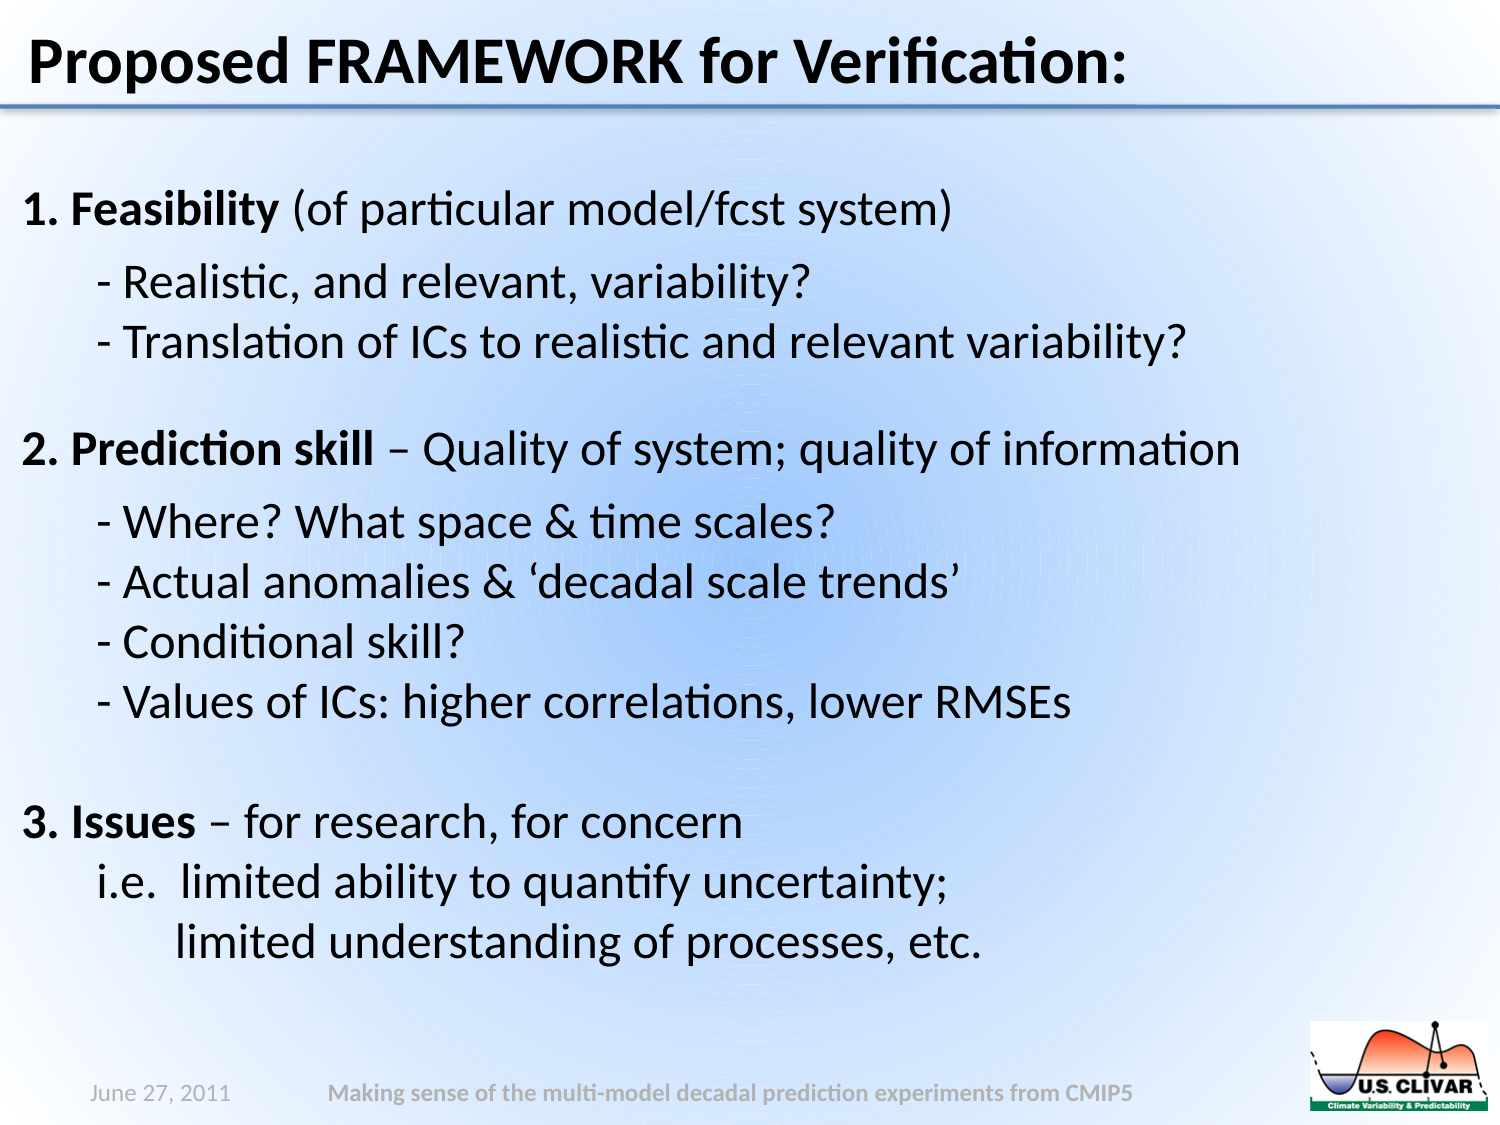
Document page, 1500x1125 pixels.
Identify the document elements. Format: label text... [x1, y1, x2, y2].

footer Making sense of the multi-model decadal prediction experiments from CMIP5 [281, 1061, 1181, 1122]
text_box 1. Feasibility (of particular model/fcst system) - Realistic, and relevant, variability? - Translation of ICs to realistic and relevant variability? 2. Prediction skill – Quality of system; quality of information - Where? What space & time scales? - Actual anomalies & ‘decadal scale trends’ - Conditional skill? - Values of ICs: higher correlations, lower RMSEs 3. Issues – for research, for concern i.e. limited ability to quantify uncertainty; limited understanding of processes, etc. [6, 168, 1407, 1049]
title Proposed FRAMEWORK for Verification: [13, 6, 1262, 102]
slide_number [75, 1061, 251, 1122]
picture [1308, 1021, 1490, 1112]
